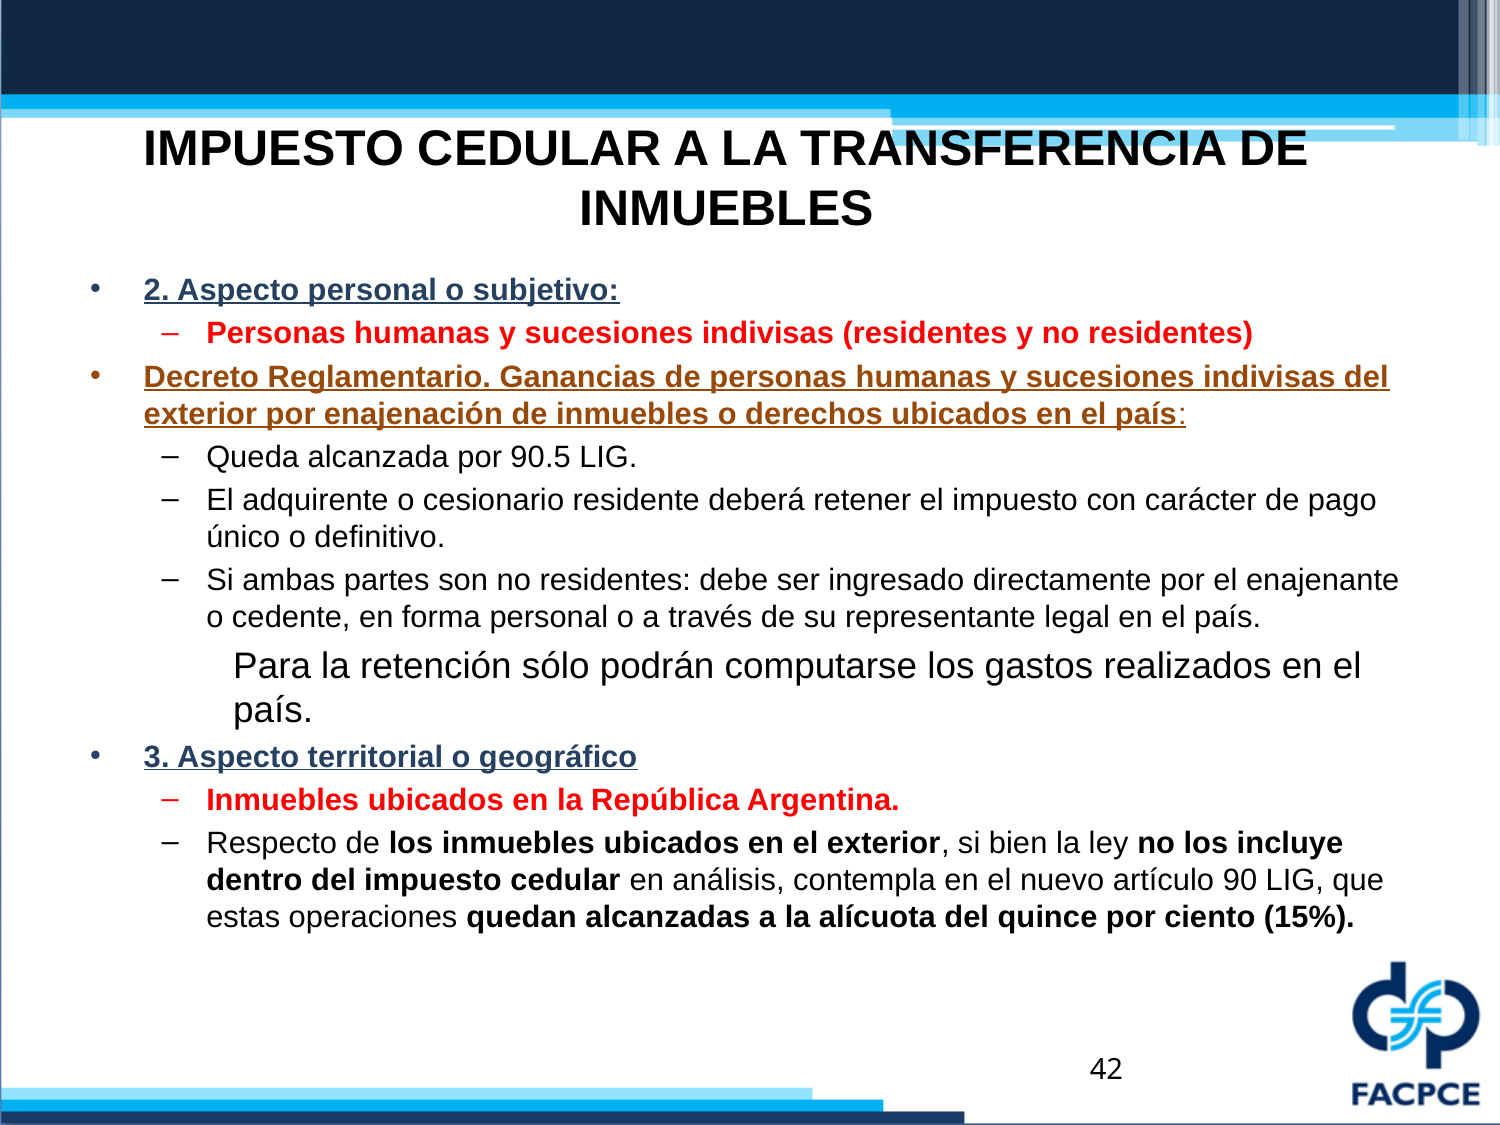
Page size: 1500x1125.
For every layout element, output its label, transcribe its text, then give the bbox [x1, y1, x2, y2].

title IMPUESTO CEDULAR A LA TRANSFERENCIA DE INMUEBLES [0, 105, 1454, 247]
list 2. Aspecto personal o subjetivo: Personas humanas y sucesiones indivisas (residentes y no residentes) Decreto Reglamentario. Ganancias de personas humanas y sucesiones indivisas del exterior por enajenación de inmuebles o derechos ubicados en el país: Queda alcanzada por 90.5 LIG. El adquirente o cesionario residente deberá retener el impuesto con carácter de pago único o definitivo. Si ambas partes son no residentes: debe ser ingresado directamente por el enajenante o cedente, en forma personal o a través de su representante legal en el país. Para la retención sólo podrán computarse los gastos realizados en el país. 3. Aspecto territorial o geográfico Inmuebles ubicados en la República Argentina. Respecto de los inmuebles ubicados en el exterior, si bien la ley no los incluye dentro del impuesto cedular en análisis, contempla en el nuevo artículo 90 LIG, que estas operaciones quedan alcanzadas a la alícuota del quince por ciento (15%). [74, 262, 1426, 1006]
picture [0, 0, 1500, 1125]
slide_number 42 [1074, 1042, 1425, 1103]
